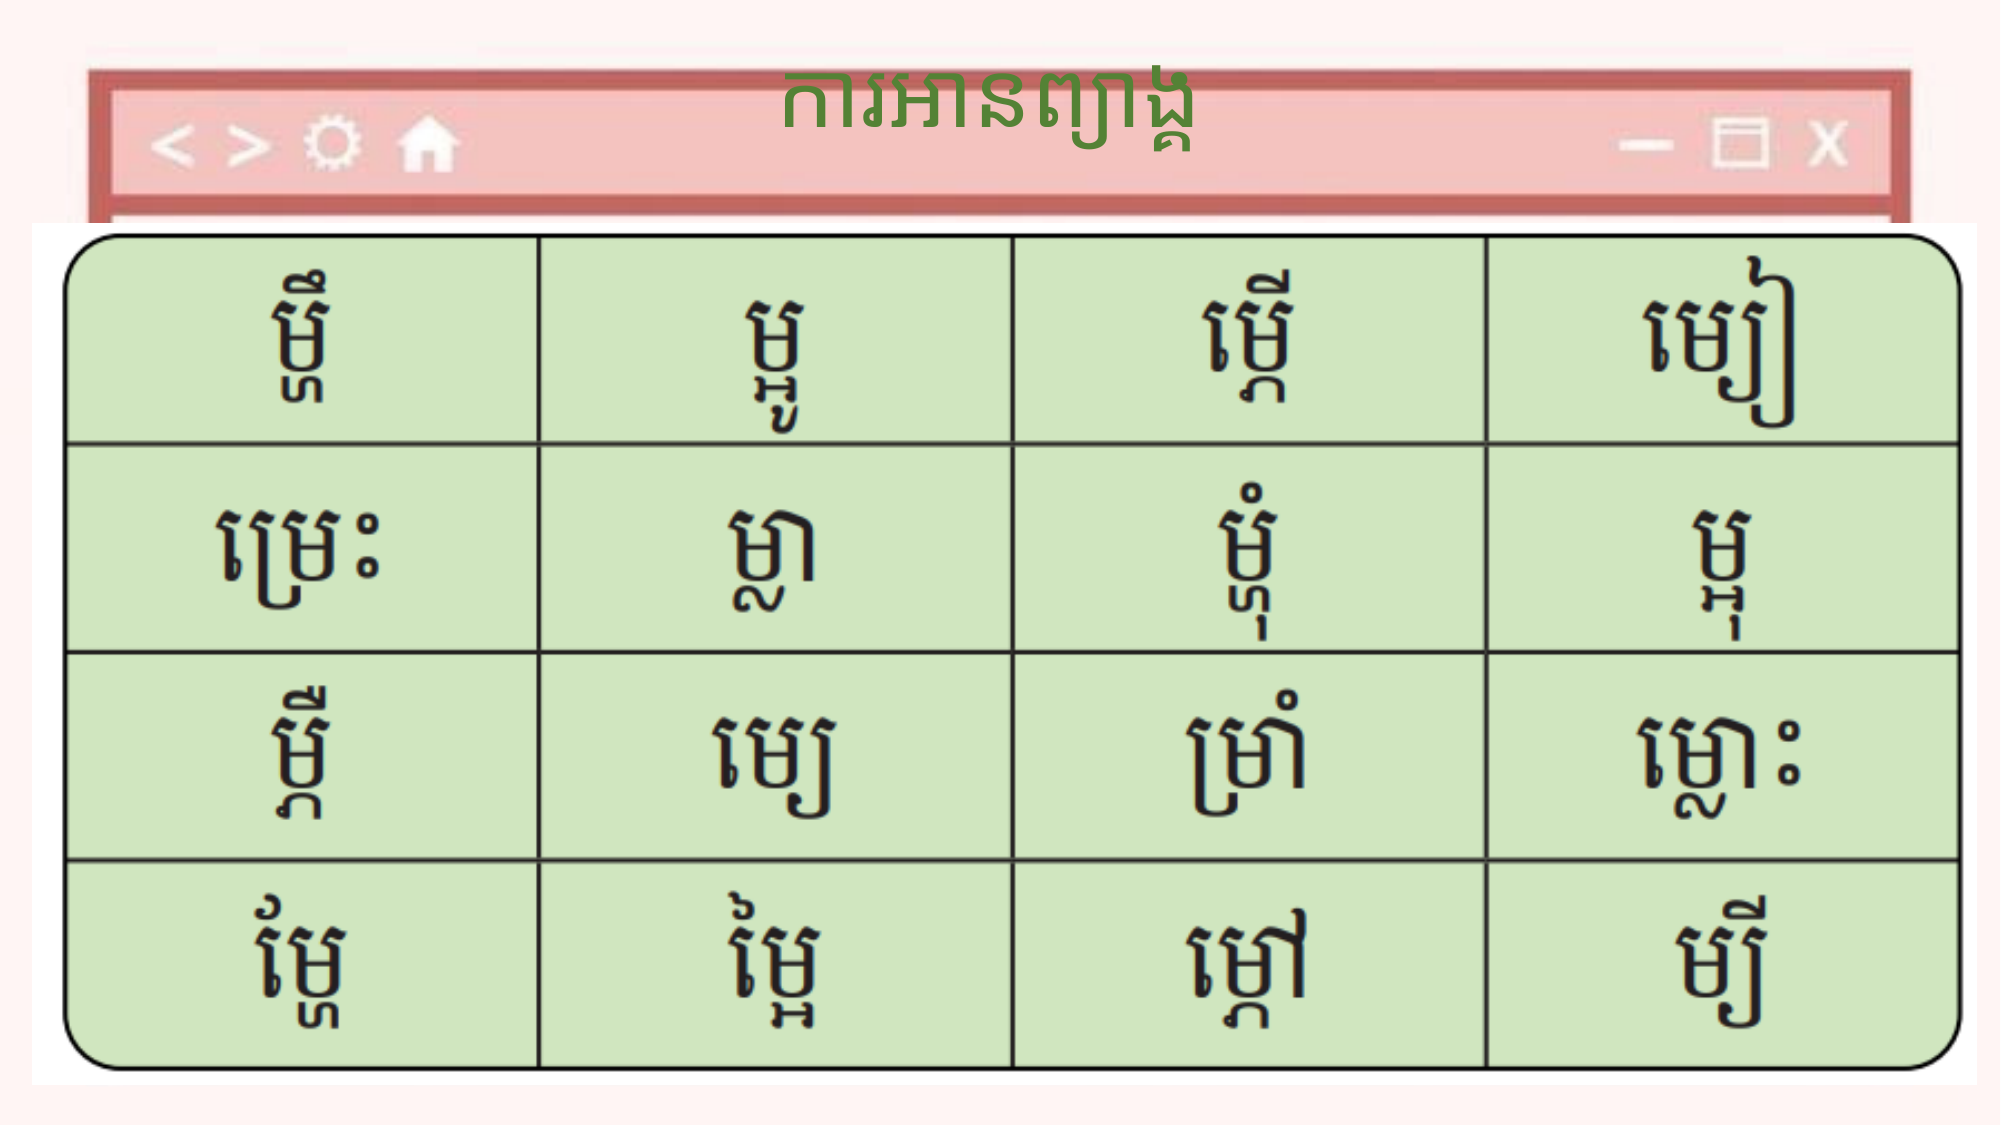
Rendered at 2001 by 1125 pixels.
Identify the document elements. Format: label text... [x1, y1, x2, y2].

title ការអានព្យាង្គ [126, 52, 1852, 143]
picture [0, 0, 2001, 1125]
